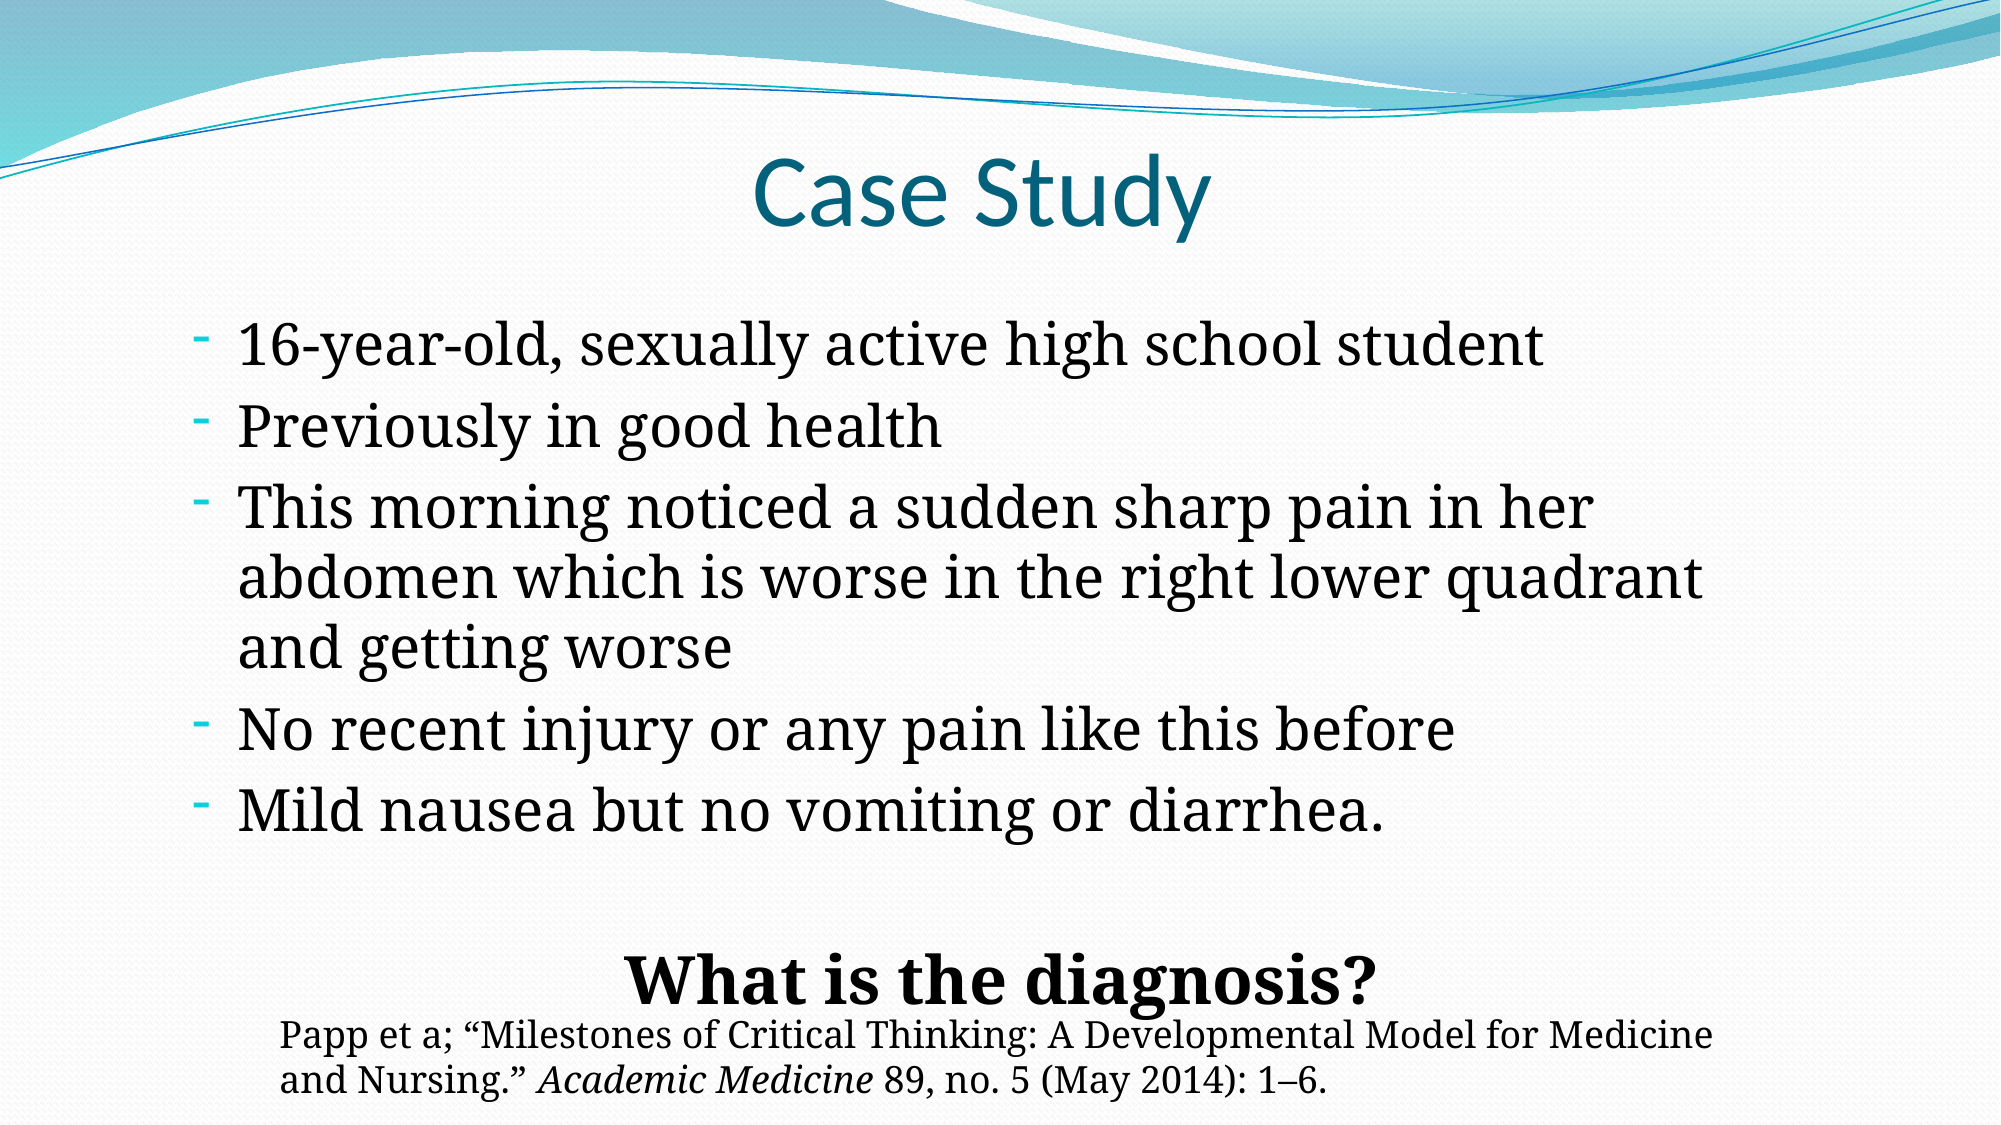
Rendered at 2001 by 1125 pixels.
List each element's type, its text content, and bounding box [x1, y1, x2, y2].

title Case Study [308, 101, 1659, 248]
list 16-year-old, sexually active high school student Previously in good health This morning noticed a sudden sharp pain in her abdomen which is worse in the right lower quadrant and getting worse No recent injury or any pain like this before Mild nausea but no vomiting or diarrhea. What is the diagnosis? [177, 299, 1828, 1125]
text_box Papp et a; “Milestones of Critical Thinking: A Developmental Model for Medicine and Nursing.” Academic Medicine 89, no. 5 (May 2014): 1–6. [264, 1003, 1740, 1109]
